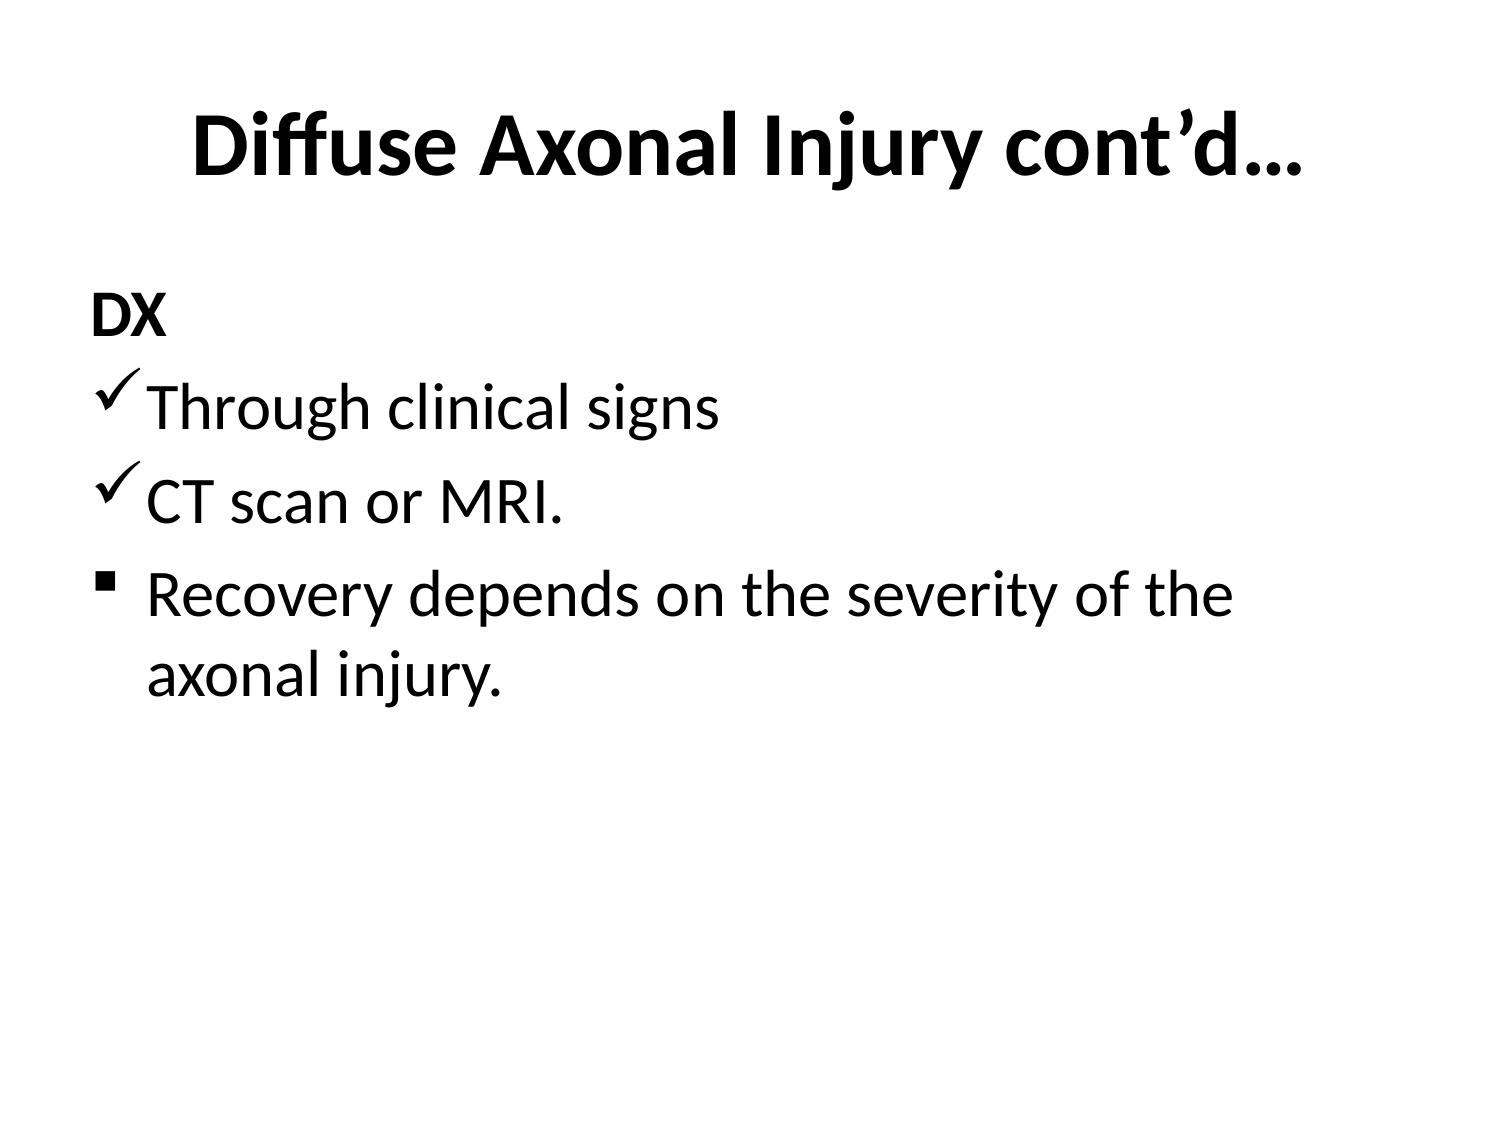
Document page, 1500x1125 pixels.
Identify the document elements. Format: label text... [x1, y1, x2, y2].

list DX Through clinical signs CT scan or MRI. Recovery depends on the severity of the axonal injury. [75, 262, 1425, 1005]
title Diffuse Axonal Injury cont’d… [75, 45, 1425, 233]
